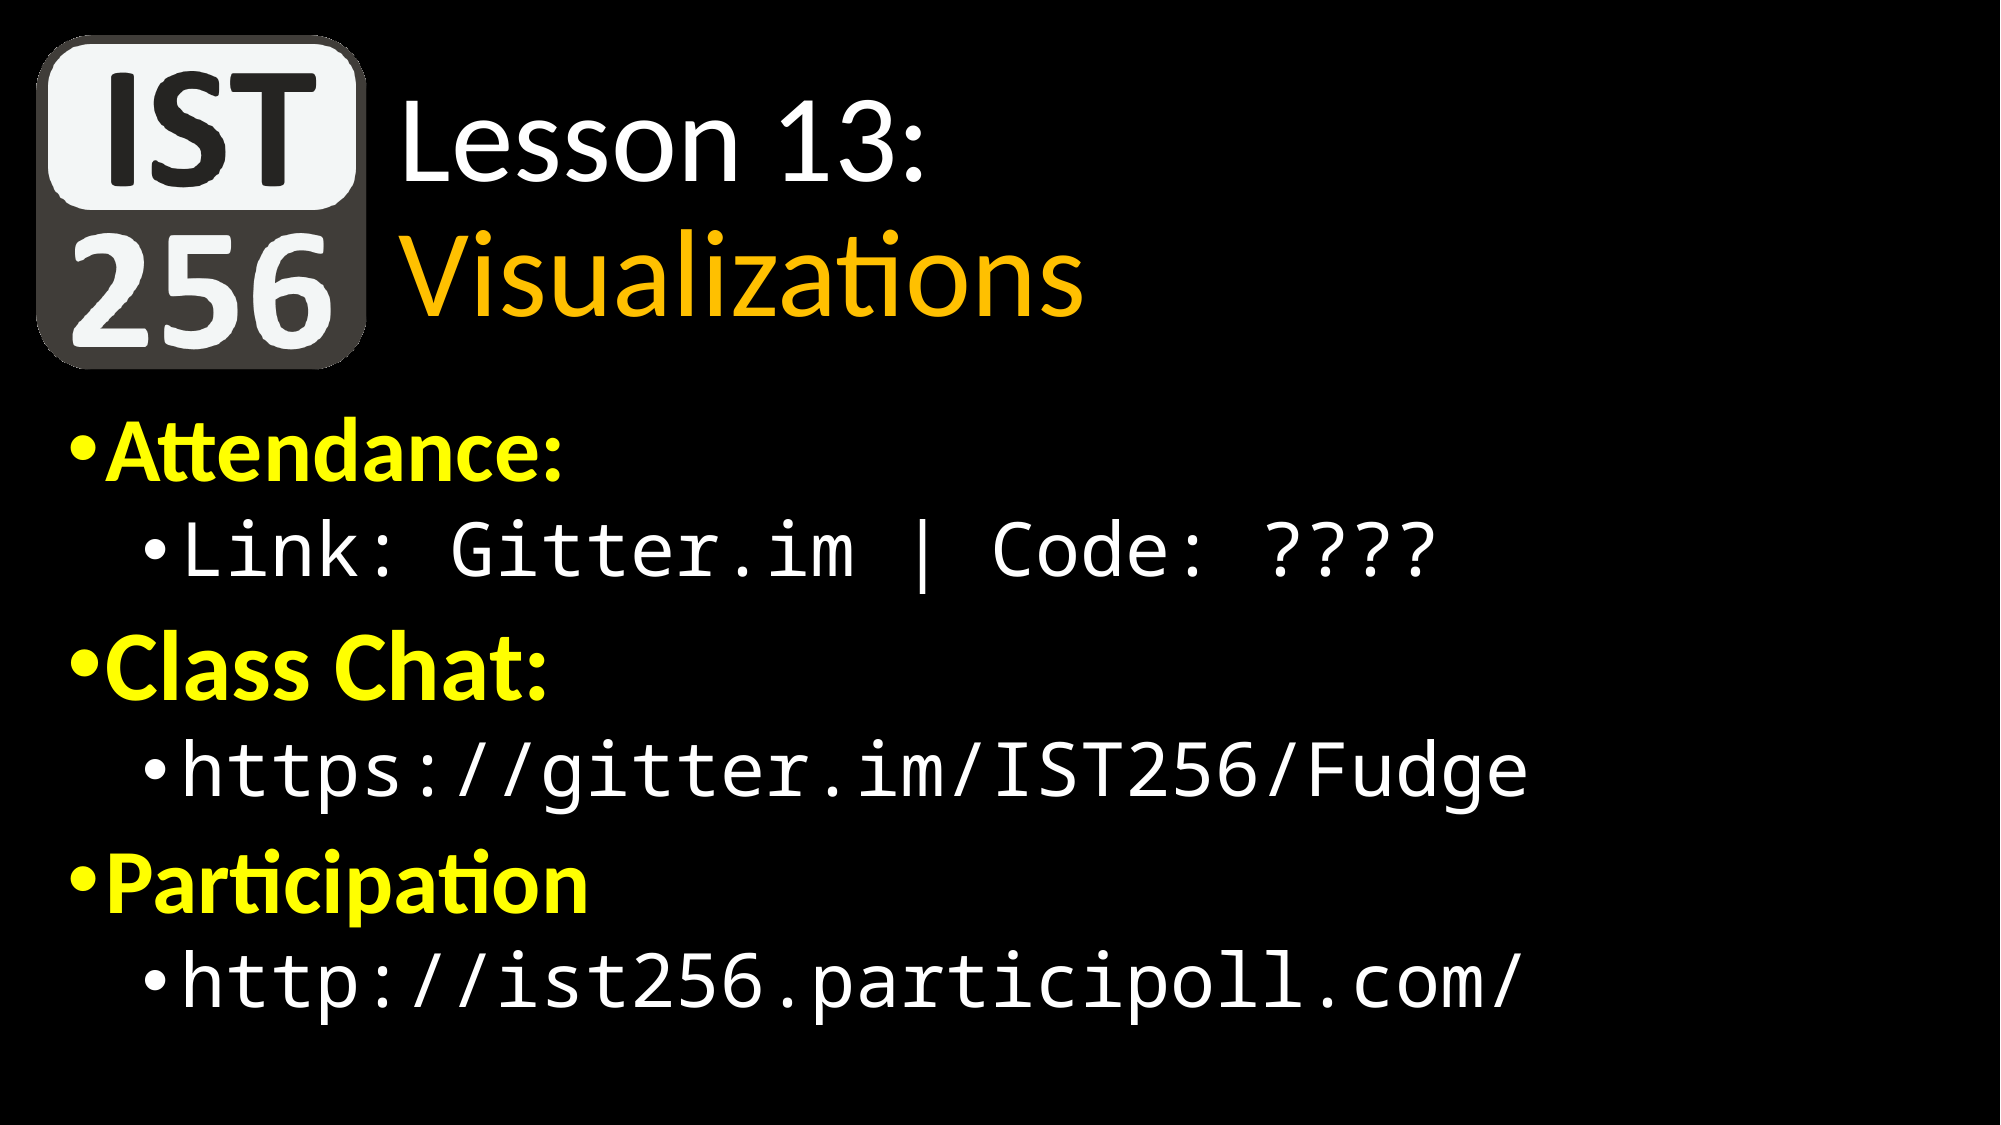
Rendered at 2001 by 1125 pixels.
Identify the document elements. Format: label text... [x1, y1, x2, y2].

title Lesson 13: Visualizations [383, 59, 1863, 359]
picture [35, 34, 367, 370]
list Attendance: Link: Gitter.im | Code: ???? Class Chat: https://gitter.im/IST256/Fudge Participation http://ist256.participoll.com/ [52, 395, 1863, 1052]
